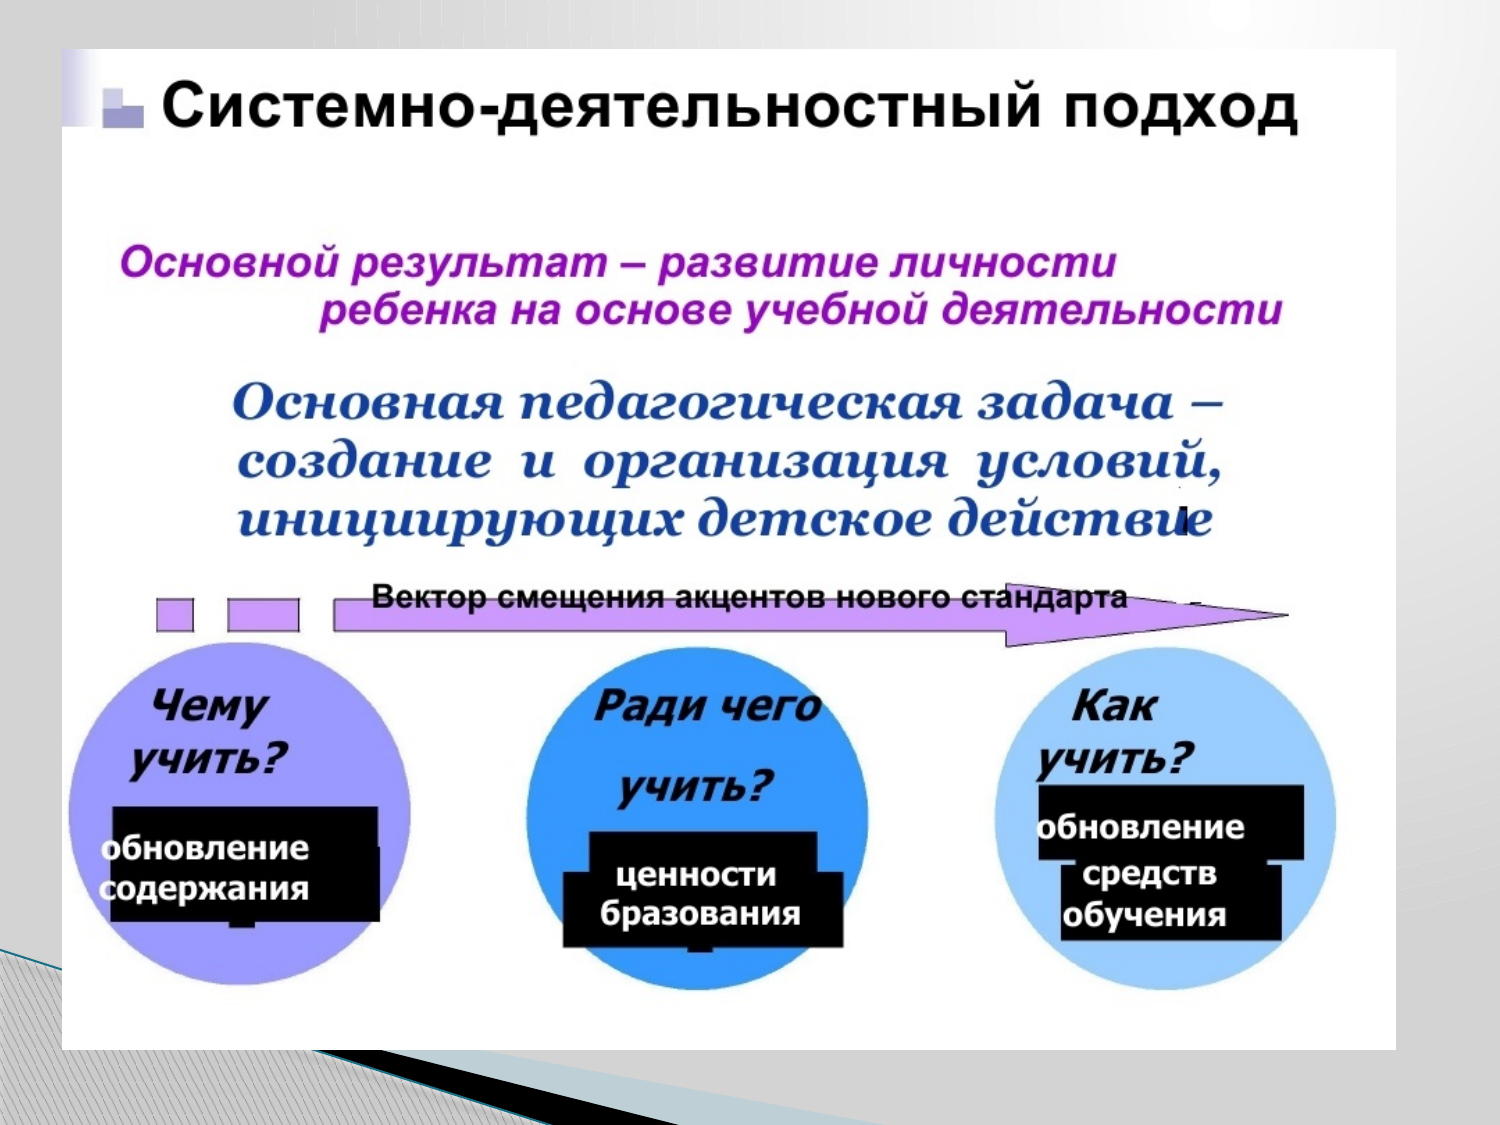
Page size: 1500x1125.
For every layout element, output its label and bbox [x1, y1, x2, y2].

picture [62, 49, 1396, 1051]
